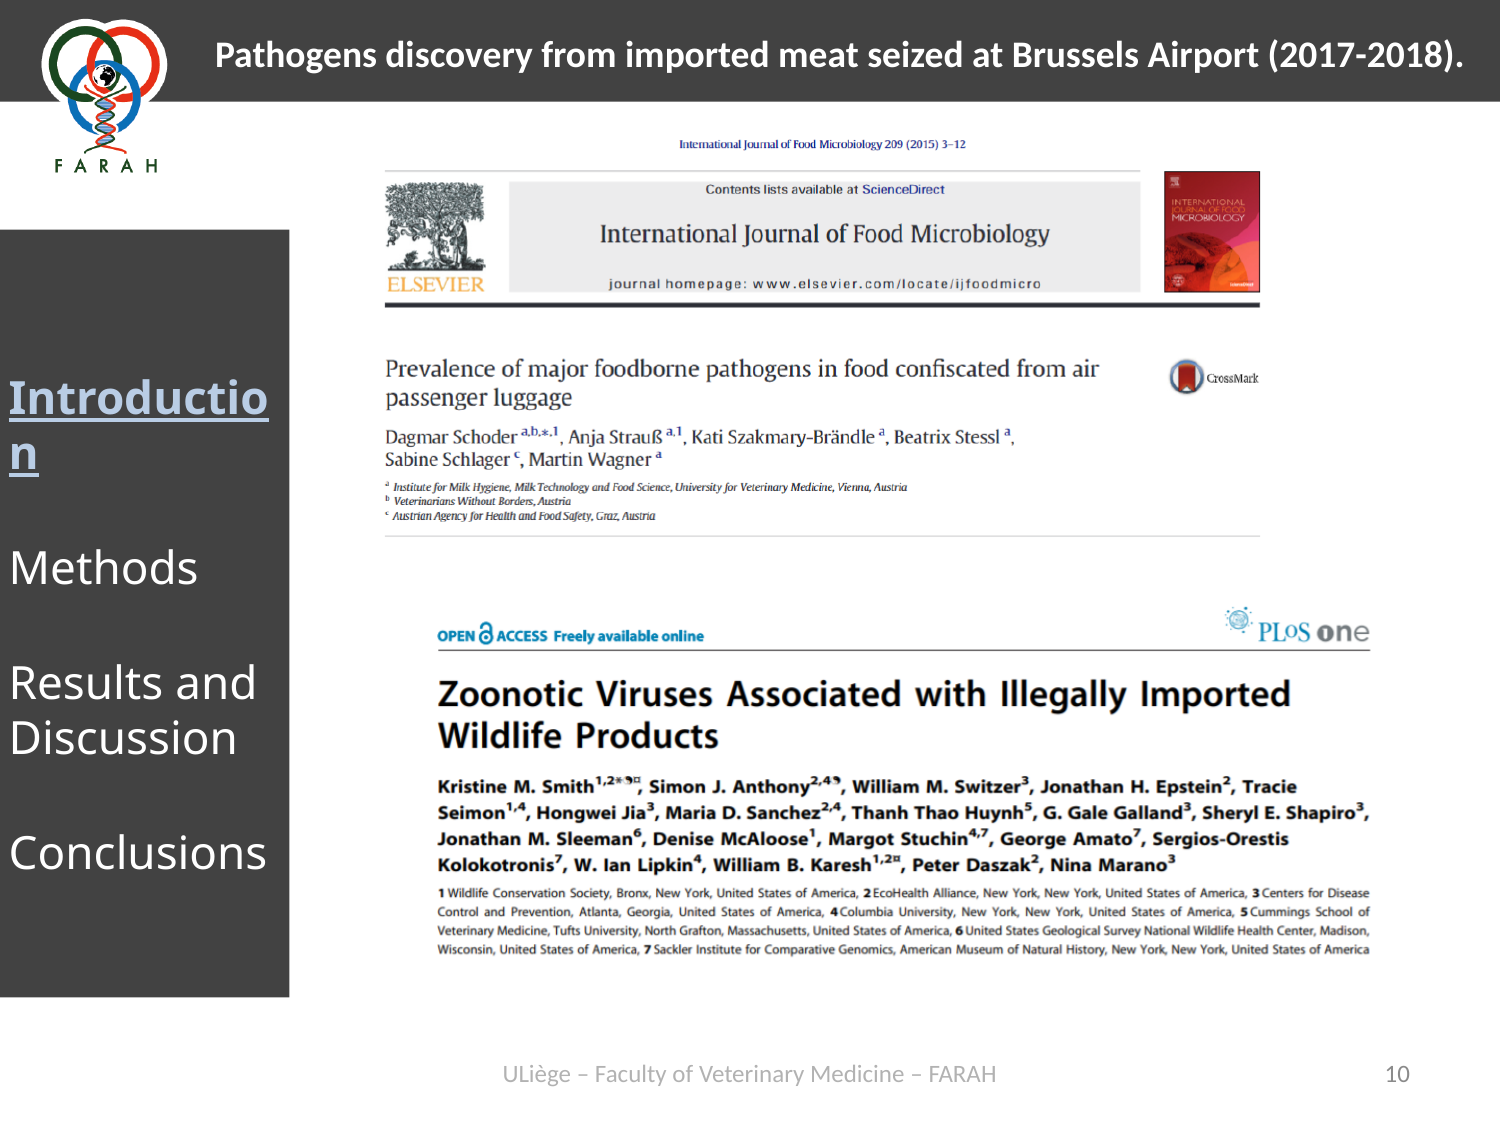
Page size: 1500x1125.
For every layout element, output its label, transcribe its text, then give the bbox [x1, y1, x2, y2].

text_box Introduction Methods Results and Discussion Conclusions [0, 361, 313, 932]
slide_number 10 [1074, 1042, 1425, 1103]
picture [371, 125, 1309, 548]
footer ULiège – Faculty of Veterinary Medicine – FARAH [454, 1042, 1046, 1103]
picture [17, 11, 191, 185]
picture [406, 585, 1426, 965]
